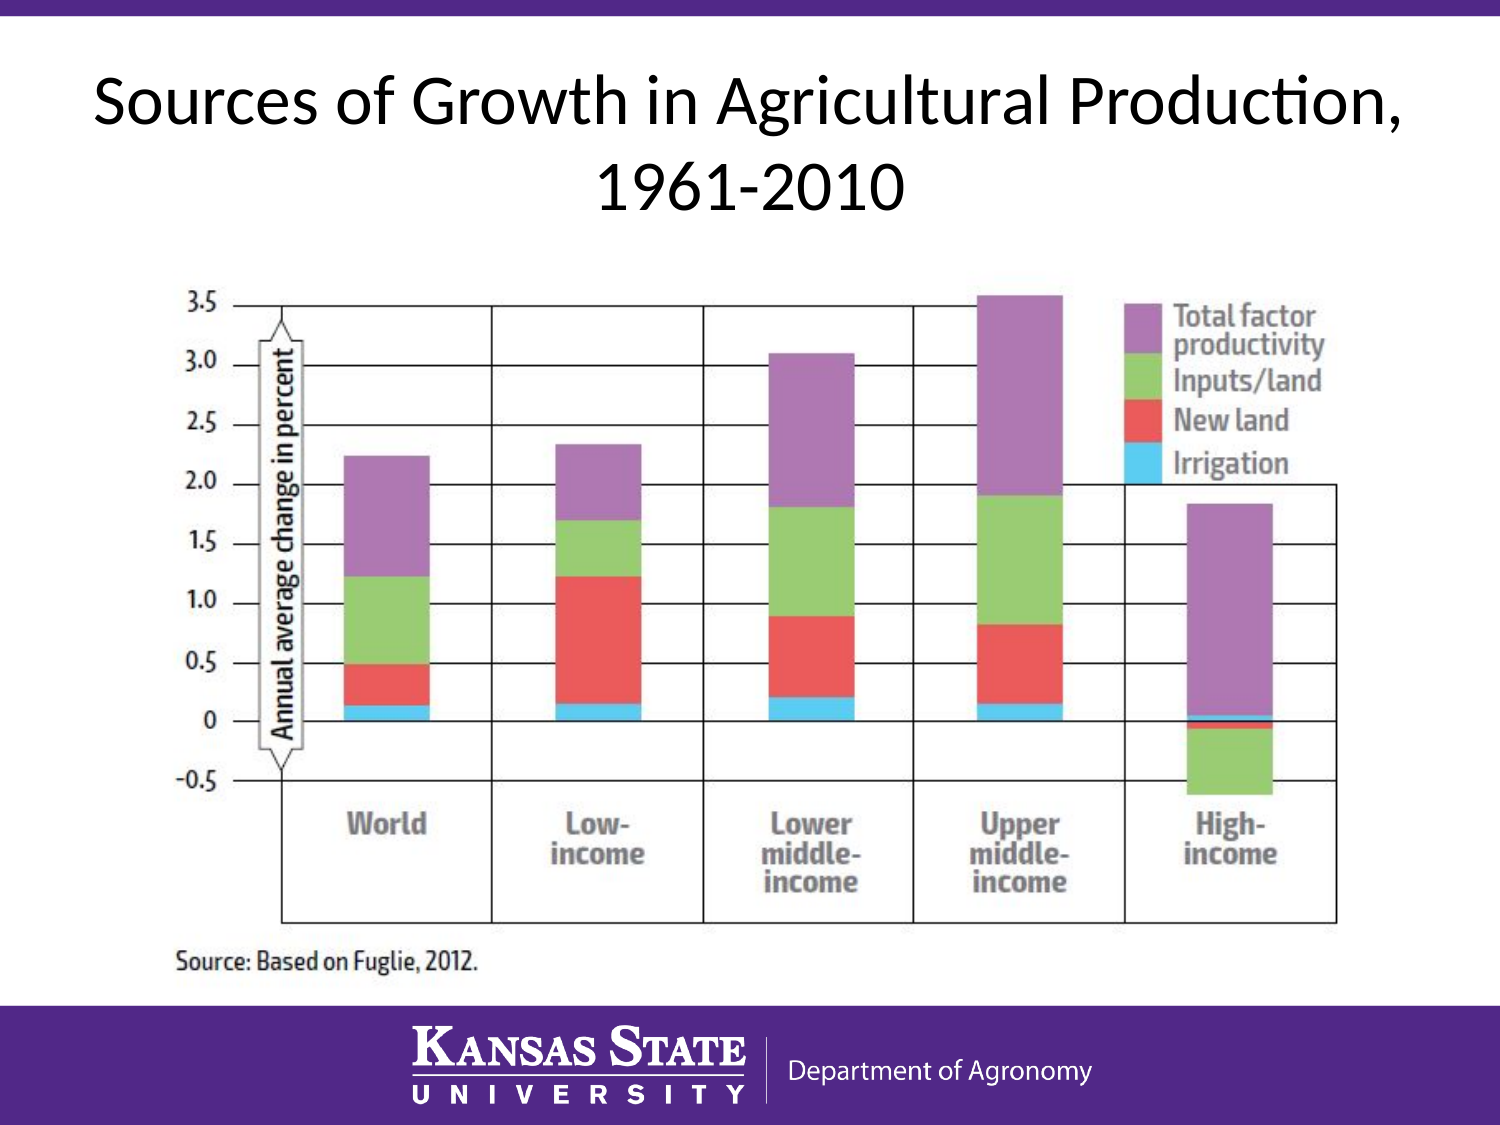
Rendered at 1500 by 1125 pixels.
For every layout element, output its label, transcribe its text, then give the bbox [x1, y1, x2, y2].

picture [121, 246, 1379, 992]
picture [396, 1005, 1101, 1123]
text_box [0, 0, 1500, 18]
title Sources of Growth in Agricultural Production, 1961-2010 [75, 45, 1425, 233]
text_box [1097, 1004, 1500, 1125]
text_box [0, 1004, 397, 1125]
